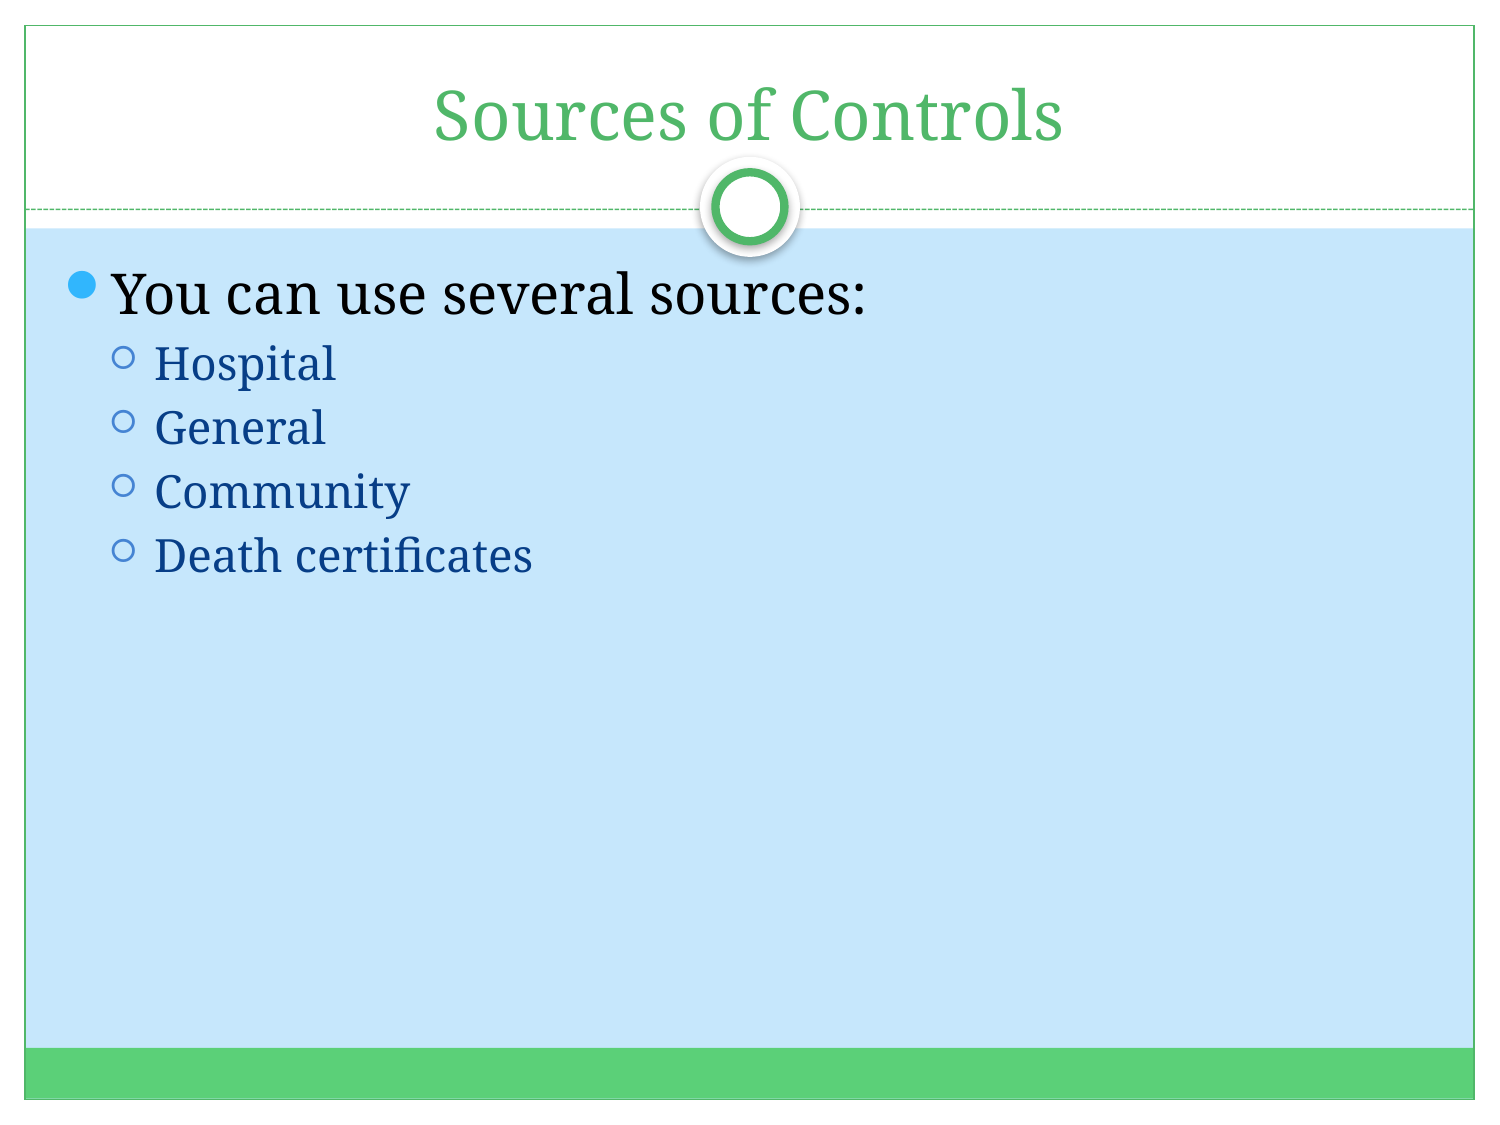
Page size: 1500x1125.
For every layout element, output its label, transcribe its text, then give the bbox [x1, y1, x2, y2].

title Sources of Controls [49, 37, 1450, 162]
list You can use several sources: Hospital General Community Death certificates [49, 250, 1445, 1001]
